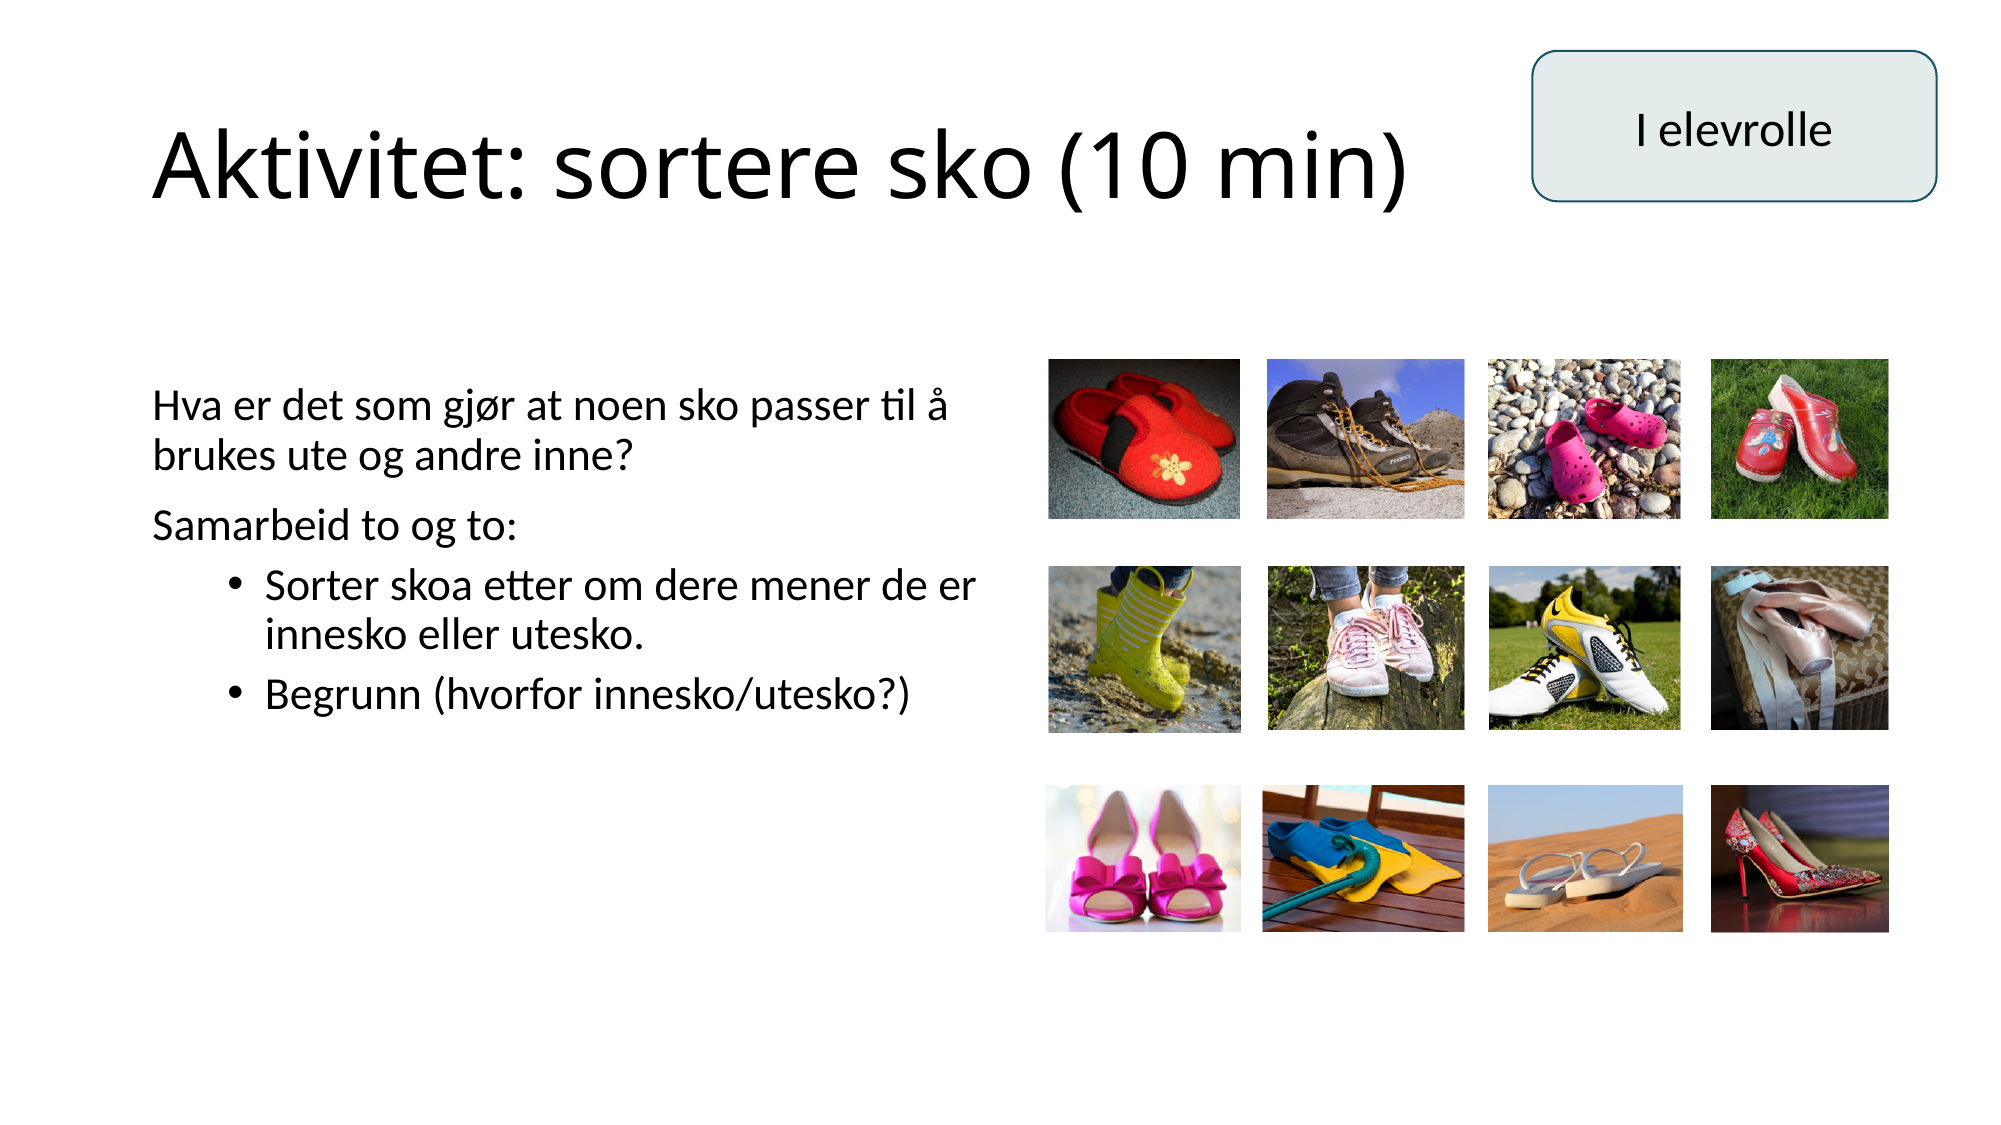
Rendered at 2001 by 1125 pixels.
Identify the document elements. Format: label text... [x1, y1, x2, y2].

picture [1040, 349, 1900, 947]
text_box I elevrolle [1531, 49, 1938, 203]
list Hva er det som gjør at noen sko passer til å brukes ute og andre inne? Samarbeid to og to: Sorter skoa etter om dere mener de er innesko eller utesko. Begrunn (hvorfor innesko/utesko?) [137, 373, 1041, 1005]
title Aktivitet: sortere sko (10 min) [137, 59, 1863, 278]
